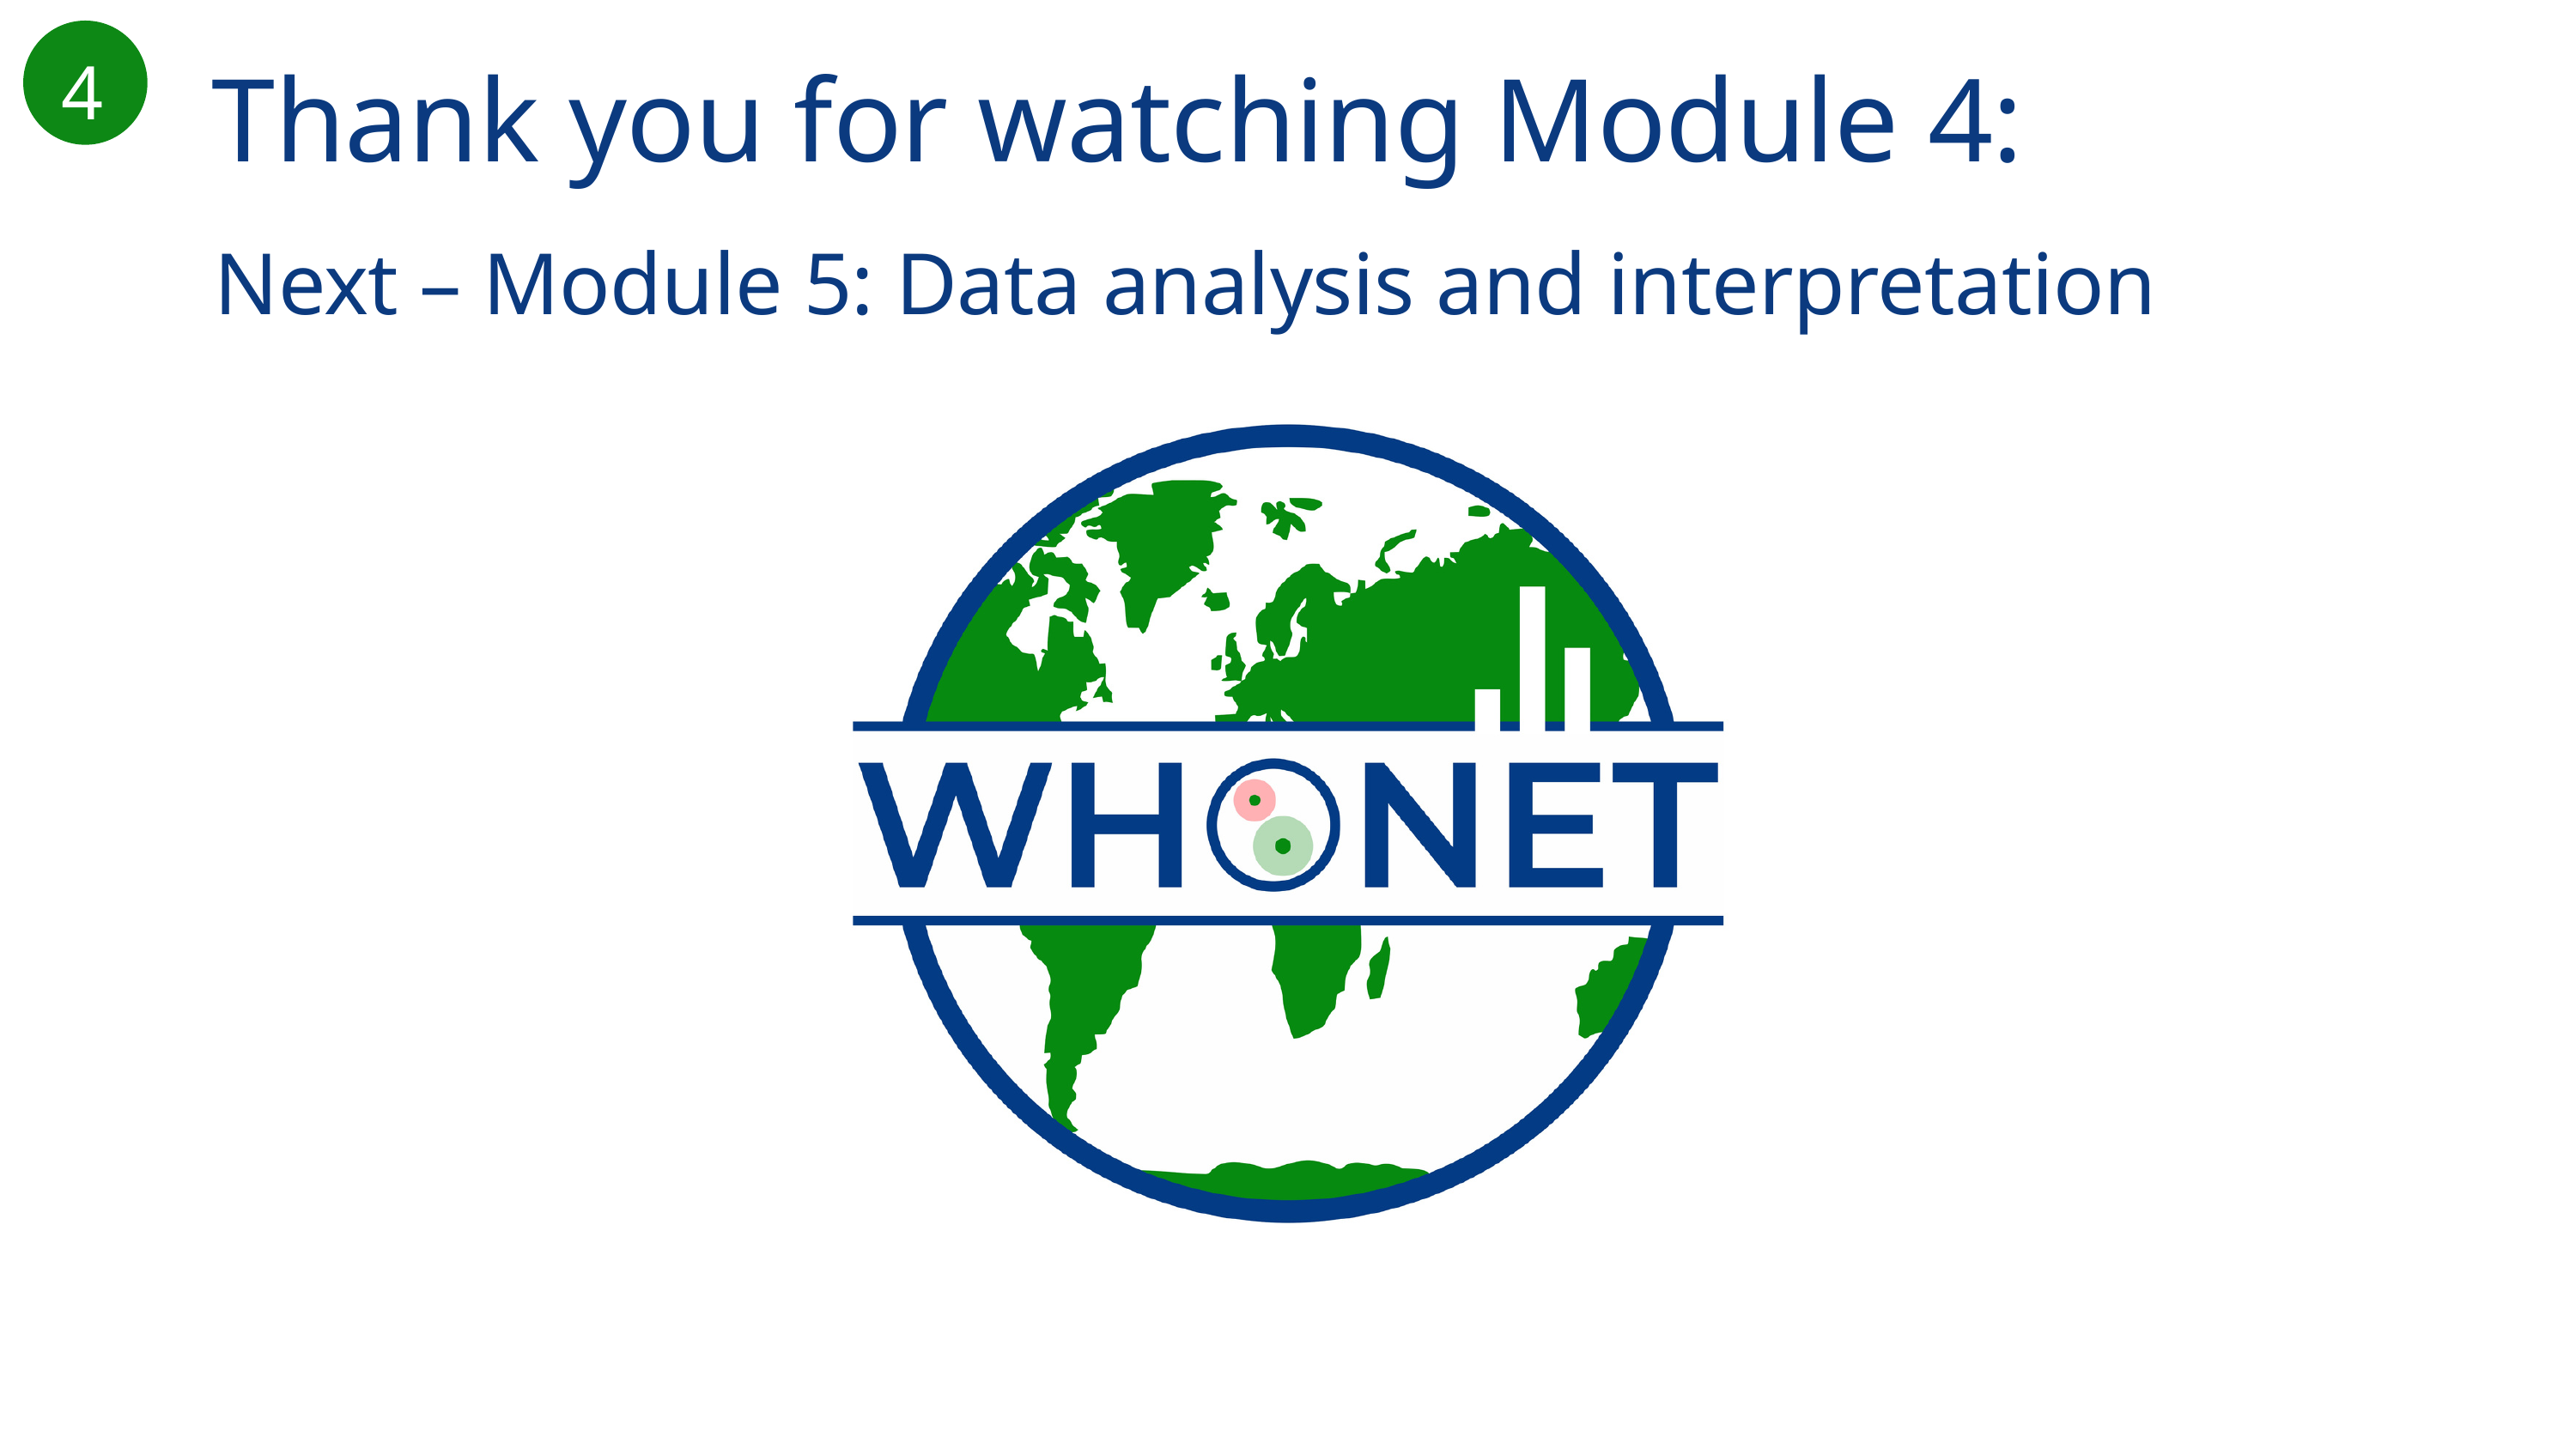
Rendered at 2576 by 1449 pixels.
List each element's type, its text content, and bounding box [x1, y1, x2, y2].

text_box [838, 373, 1738, 1273]
text_box Thank you for watching Module 4: [211, 24, 2293, 185]
text_box Next – Module 5: Data analysis and interpretation [214, 212, 2498, 331]
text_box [22, 18, 148, 145]
